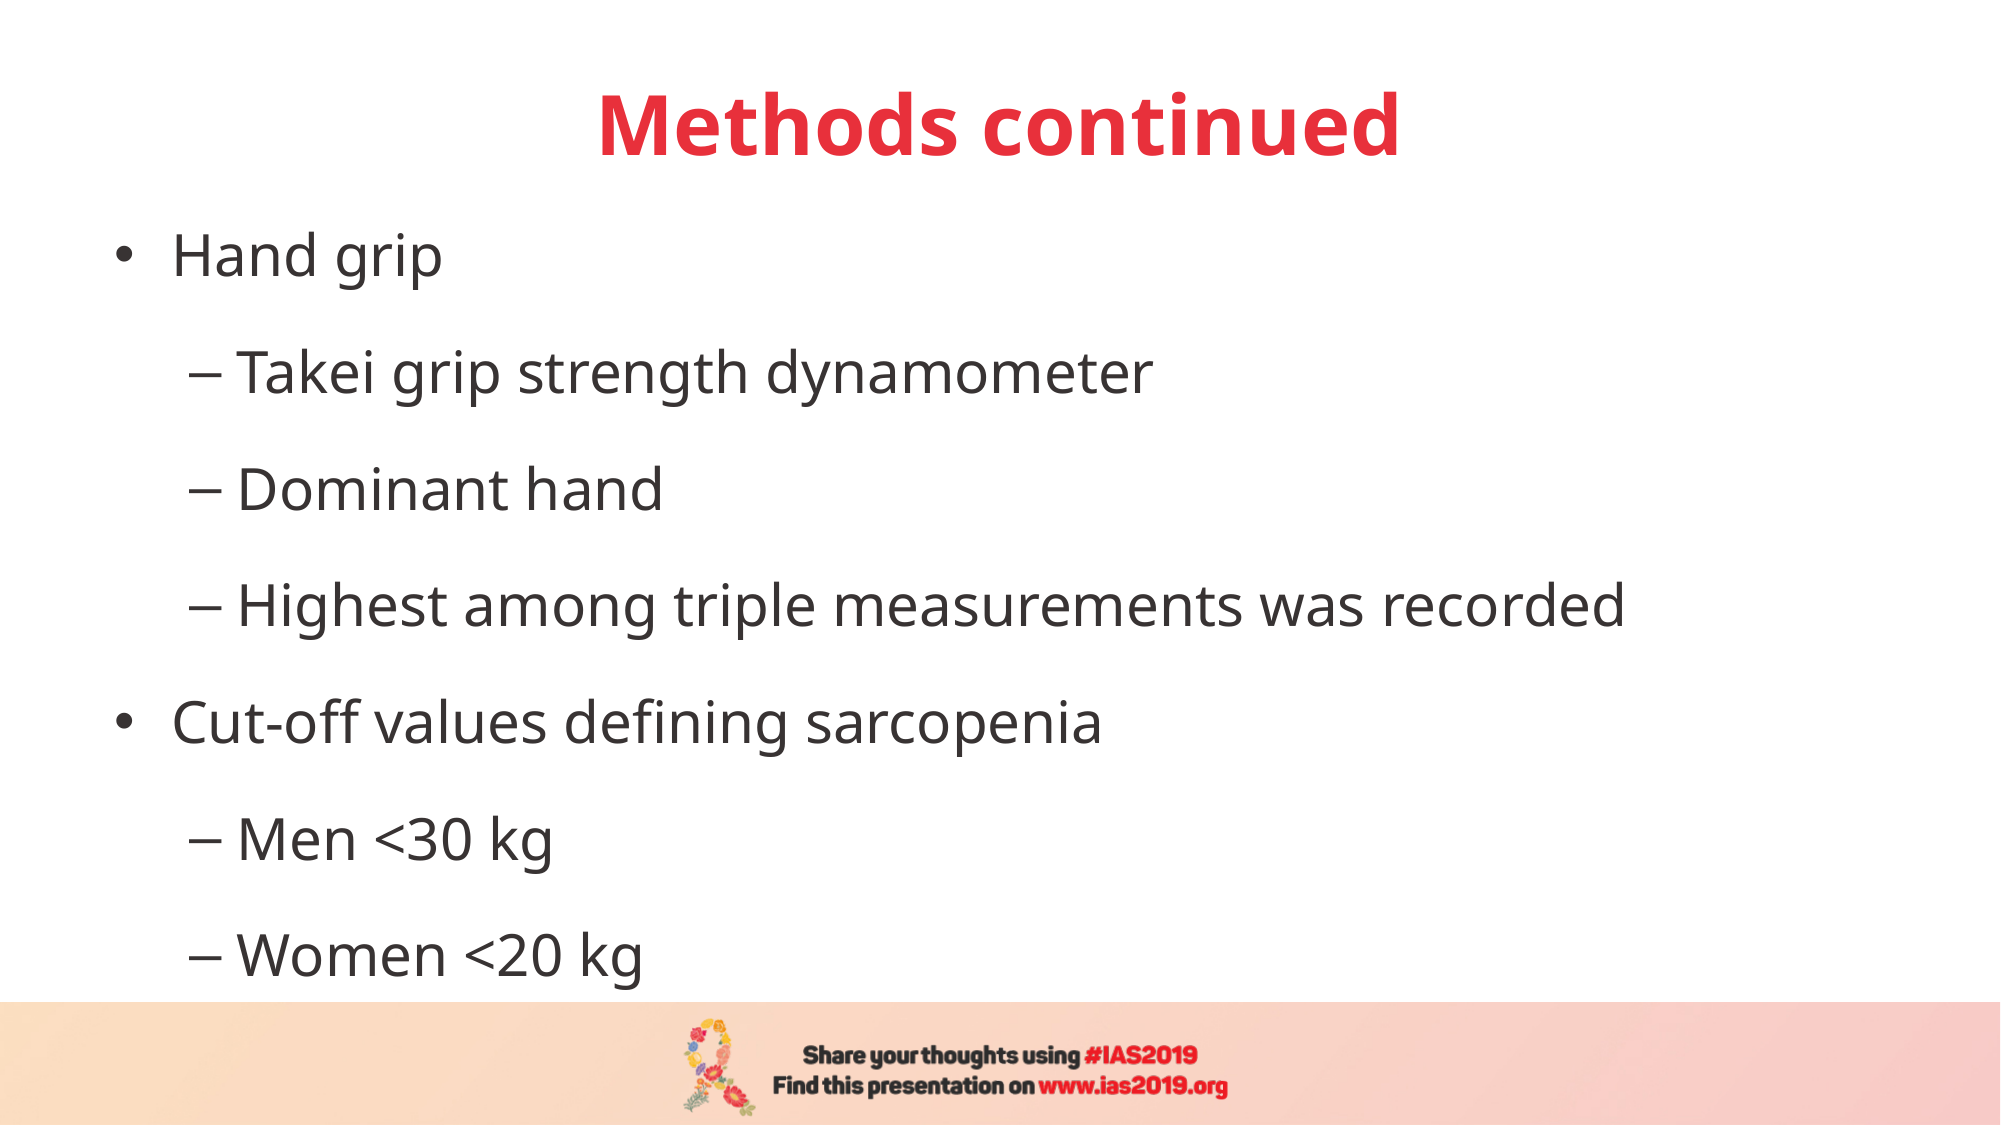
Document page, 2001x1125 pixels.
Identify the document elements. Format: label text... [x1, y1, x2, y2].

list Hand grip Takei grip strength dynamometer Dominant hand Highest among triple measurements was recorded Cut-off values defining sarcopenia Men <30 kg Women <20 kg [99, 175, 1900, 949]
picture [0, 1002, 2001, 1125]
title Methods continued [99, 27, 1900, 175]
